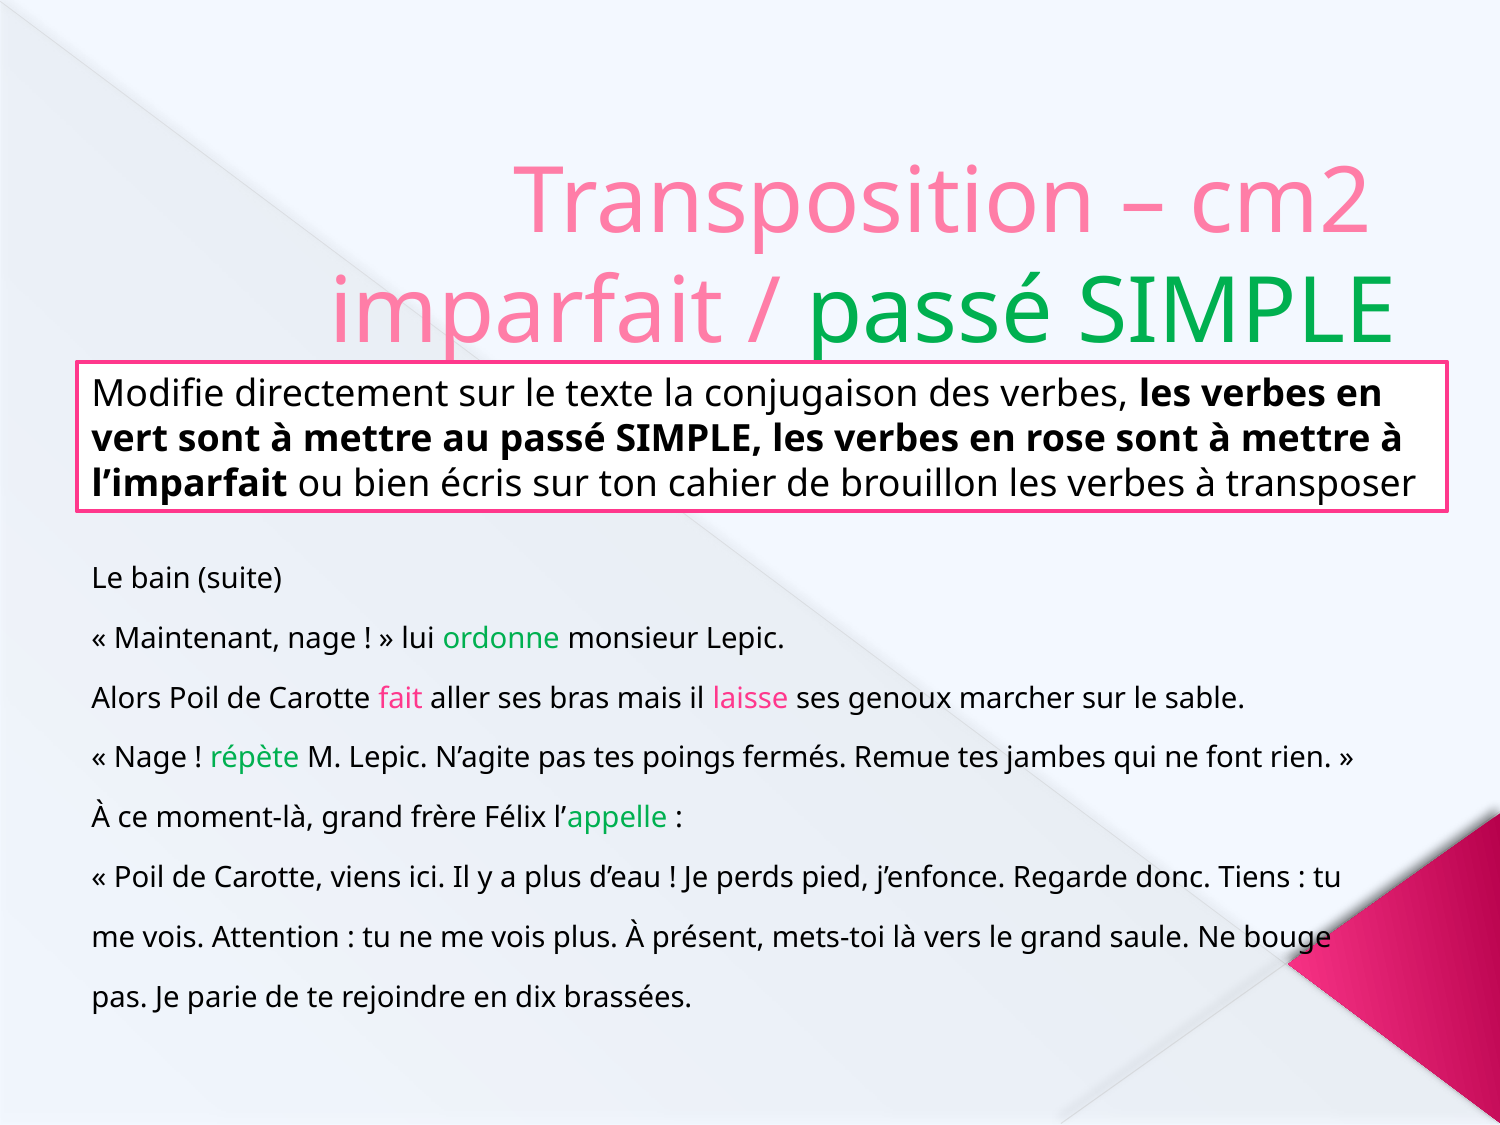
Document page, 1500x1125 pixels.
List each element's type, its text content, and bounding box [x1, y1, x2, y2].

title Transposition – cm2 imparfait / passé SIMPLE [88, 127, 1412, 360]
subtitle Le bain (suite) « Maintenant, nage ! » lui ordonne monsieur Lepic. Alors Poil de Carotte fait aller ses bras mais il laisse ses genoux marcher sur le sable. « Nage ! répète M. Lepic. N’agite pas tes poings fermés. Remue tes jambes qui ne font rien. » À ce moment-là, grand frère Félix l’appelle : « Poil de Carotte, viens ici. Il y a plus d’eau ! Je perds pied, j’enfonce. Regarde donc. Tiens : tu me vois. Attention : tu ne me vois plus. À présent, mets-toi là vers le grand saule. Ne bouge pas. Je parie de te rejoindre en dix brassées. [76, 527, 1400, 1083]
text_box Modifie directement sur le texte la conjugaison des verbes, les verbes en vert sont à mettre au passé SIMPLE, les verbes en rose sont à mettre à l’imparfait ou bien écris sur ton cahier de brouillon les verbes à transposer [75, 360, 1449, 513]
